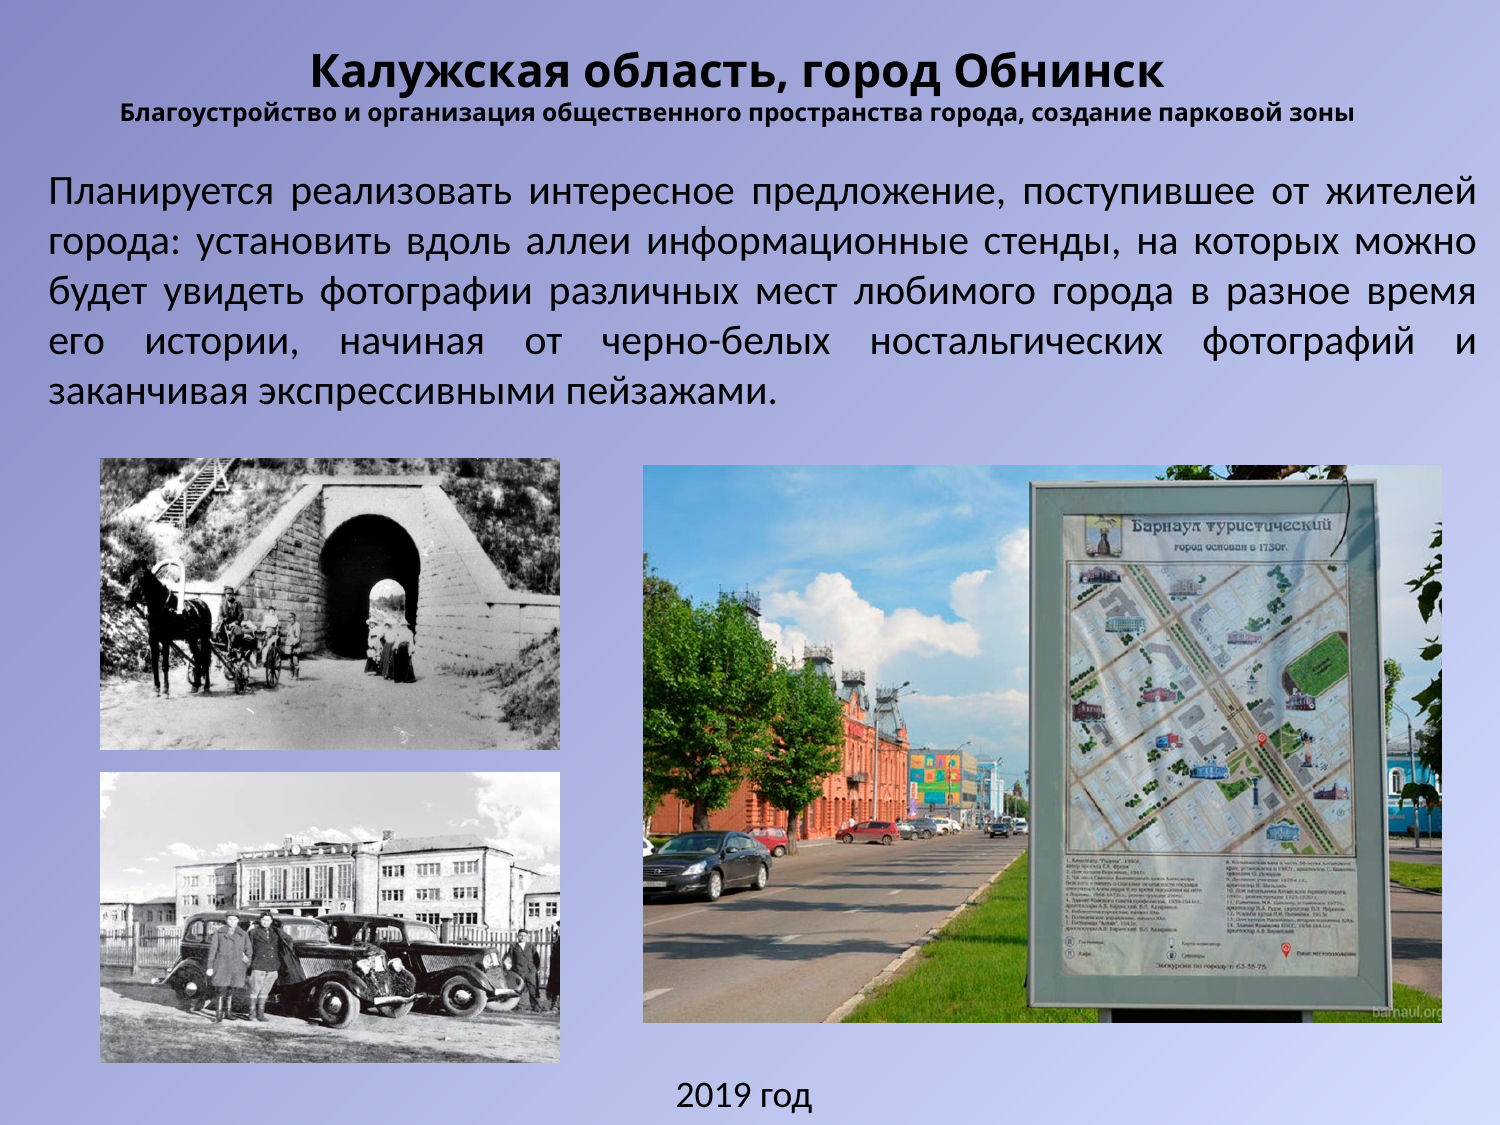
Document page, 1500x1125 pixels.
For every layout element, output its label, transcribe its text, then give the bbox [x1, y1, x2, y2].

text_box 2019 год [660, 1062, 828, 1122]
picture [643, 465, 1442, 1024]
picture [100, 458, 560, 750]
picture [100, 771, 560, 1063]
text_box Планируется реализовать интересное предложение, поступившее от жителей города: установить вдоль аллеи информационные стенды, на которых можно будет увидеть фотографии различных мест любимого города в разное время его истории, начиная от черно-белых ностальгических фотографий и заканчивая экспрессивными пейзажами. [33, 155, 1493, 421]
title Калужская область, город Обнинск Благоустройство и организация общественного пространства города, создание парковой зоны [100, 19, 1376, 149]
